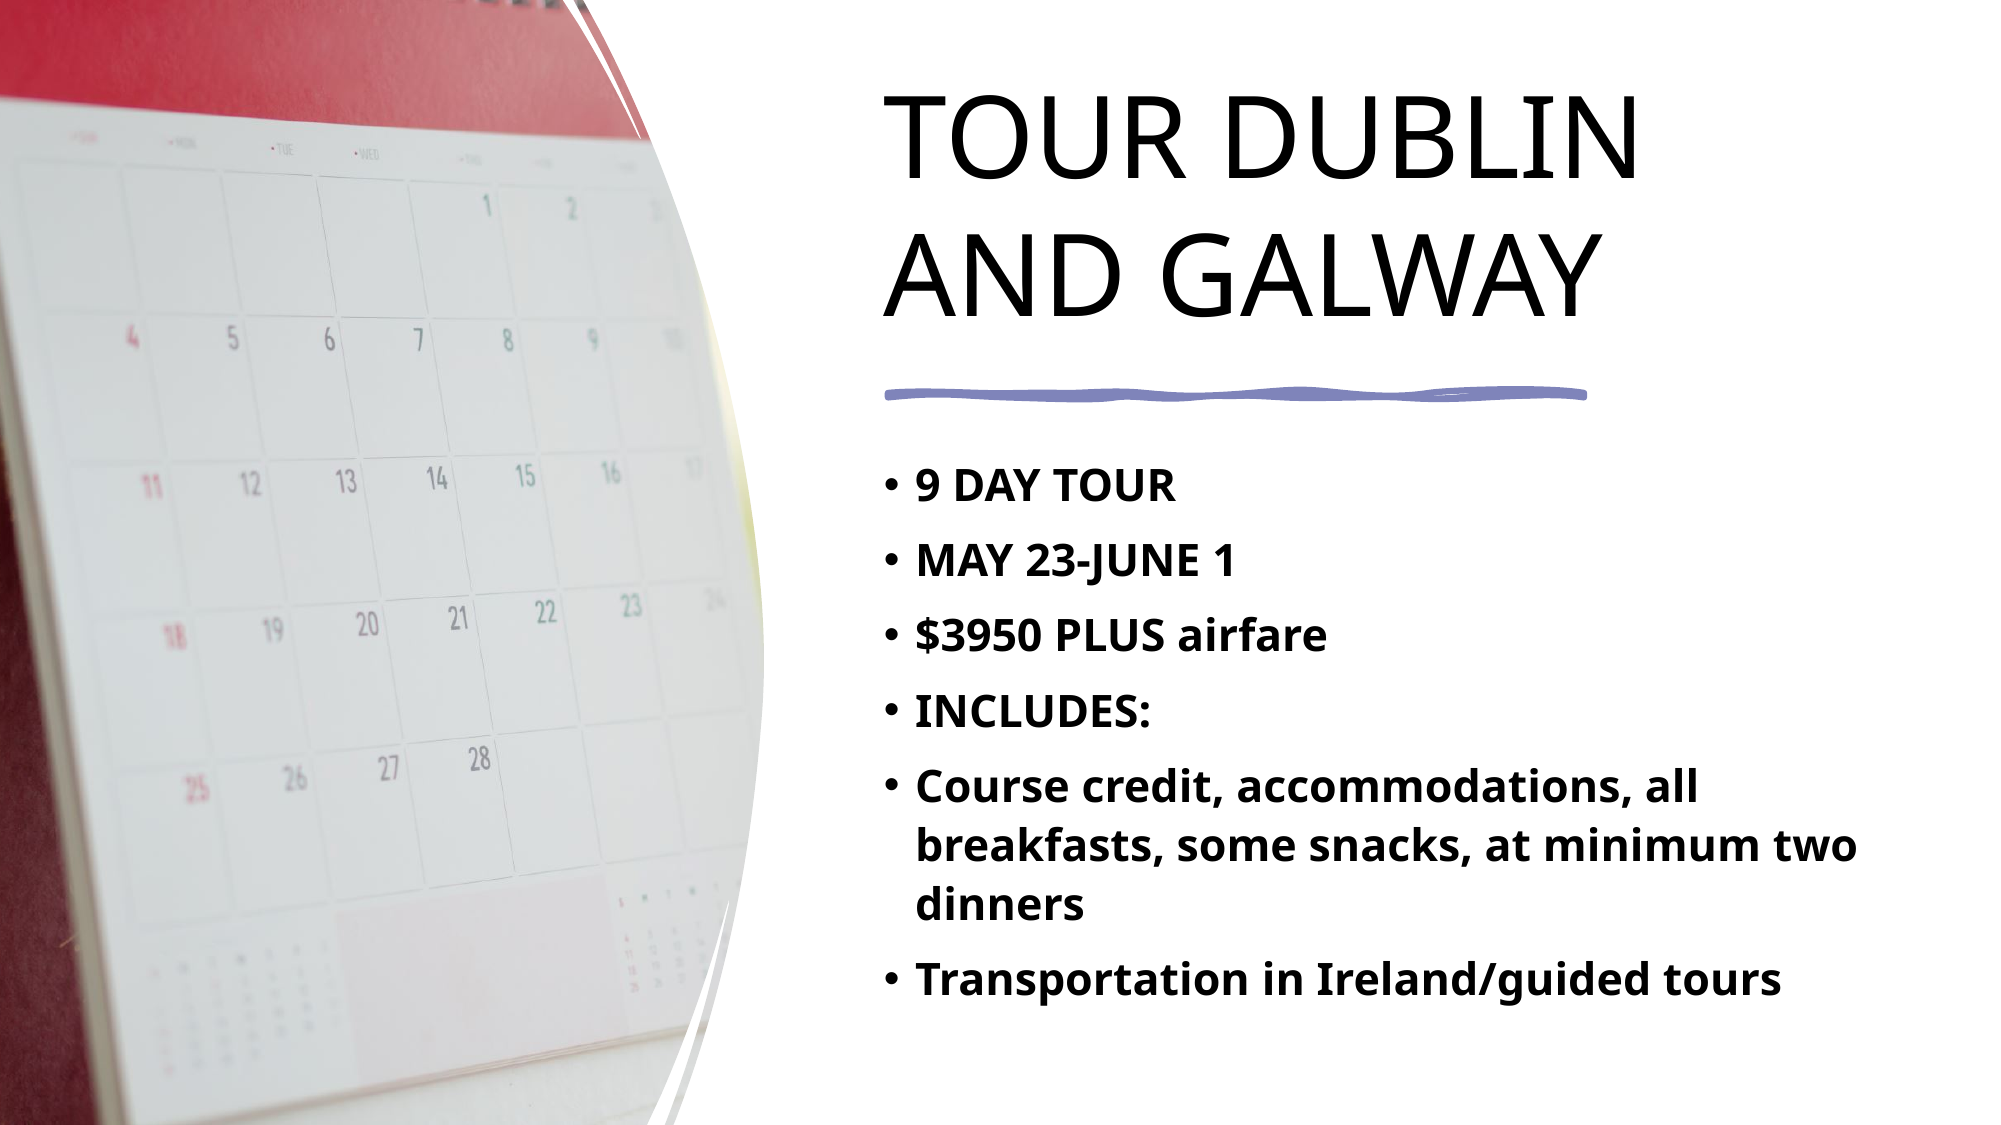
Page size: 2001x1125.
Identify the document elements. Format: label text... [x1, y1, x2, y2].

text_box [764, 0, 2000, 1125]
list 9 DAY TOUR MAY 23-JUNE 1 $3950 PLUS airfare INCLUDES: Course credit, accommodations, all breakfasts, some snacks, at minimum two dinners Transportation in Ireland/guided tours [869, 443, 1895, 1016]
title TOUR DUBLIN AND GALWAY [869, 53, 1895, 347]
text_box [886, 388, 1586, 401]
picture [0, 0, 764, 1125]
